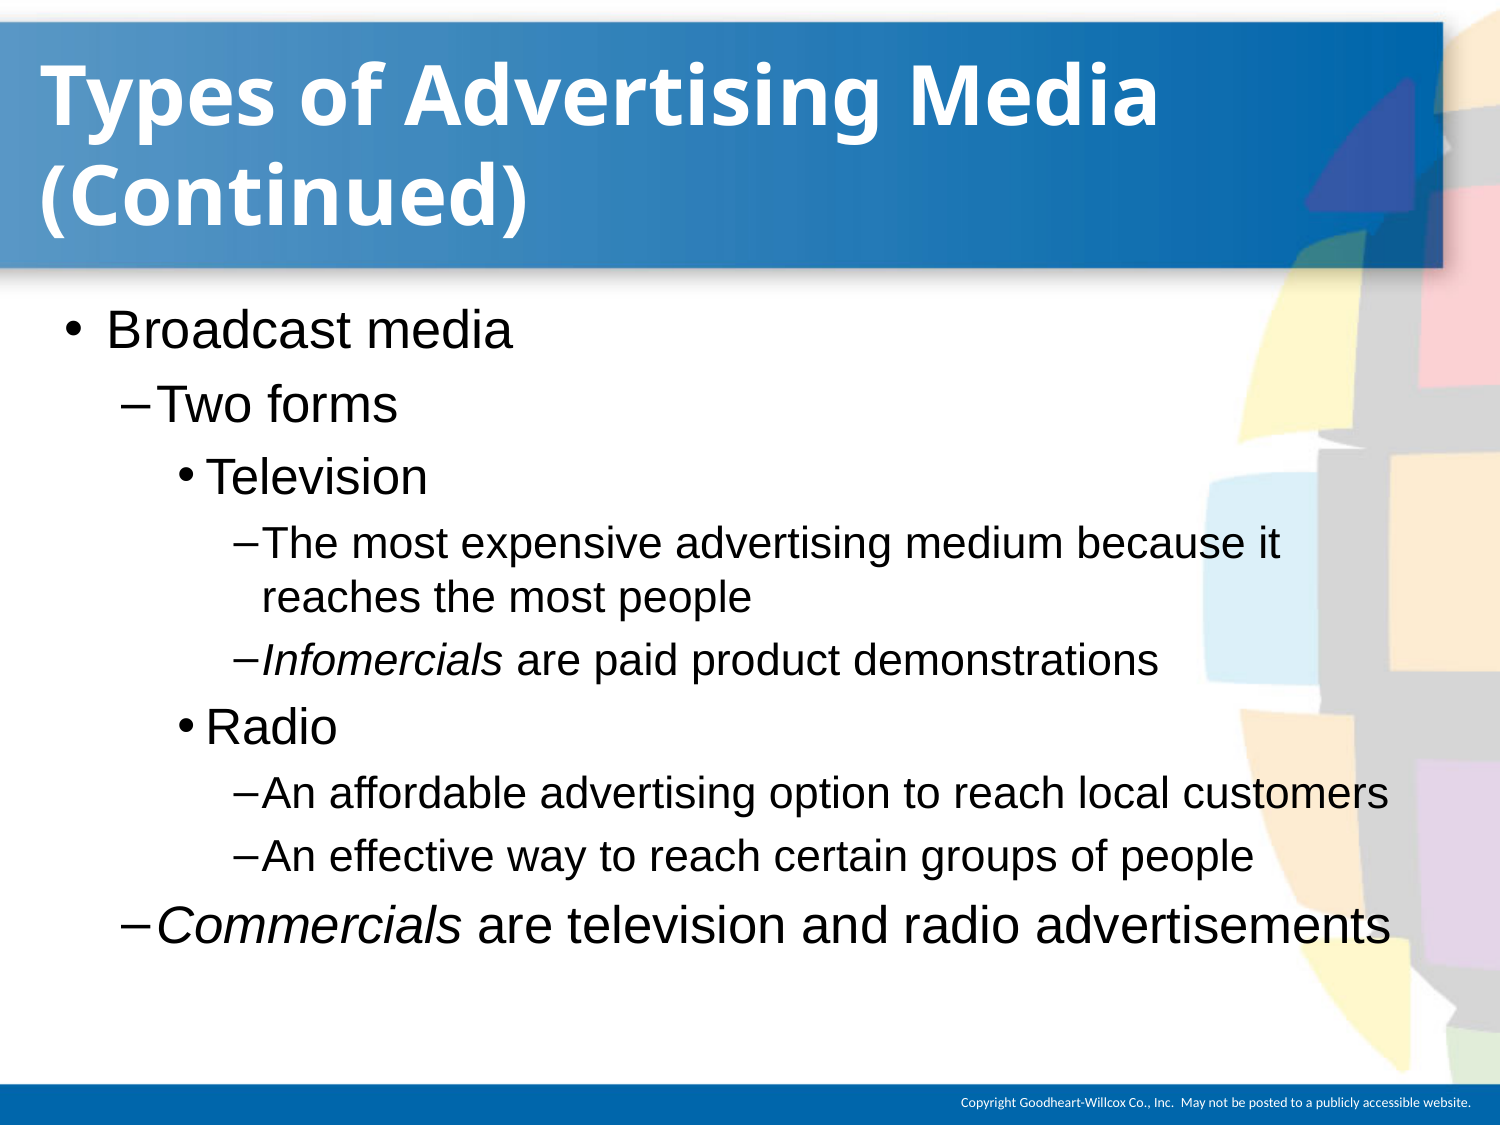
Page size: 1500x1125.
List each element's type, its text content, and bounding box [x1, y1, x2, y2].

picture [0, 0, 1500, 1125]
title Types of Advertising Media (Continued) [24, 37, 1426, 251]
list Broadcast media Two forms Television The most expensive advertising medium because it reaches the most people Infomercials are paid product demonstrations Radio An affordable advertising option to reach local customers An effective way to reach certain groups of people Commercials are television and radio advertisements [50, 287, 1438, 1075]
